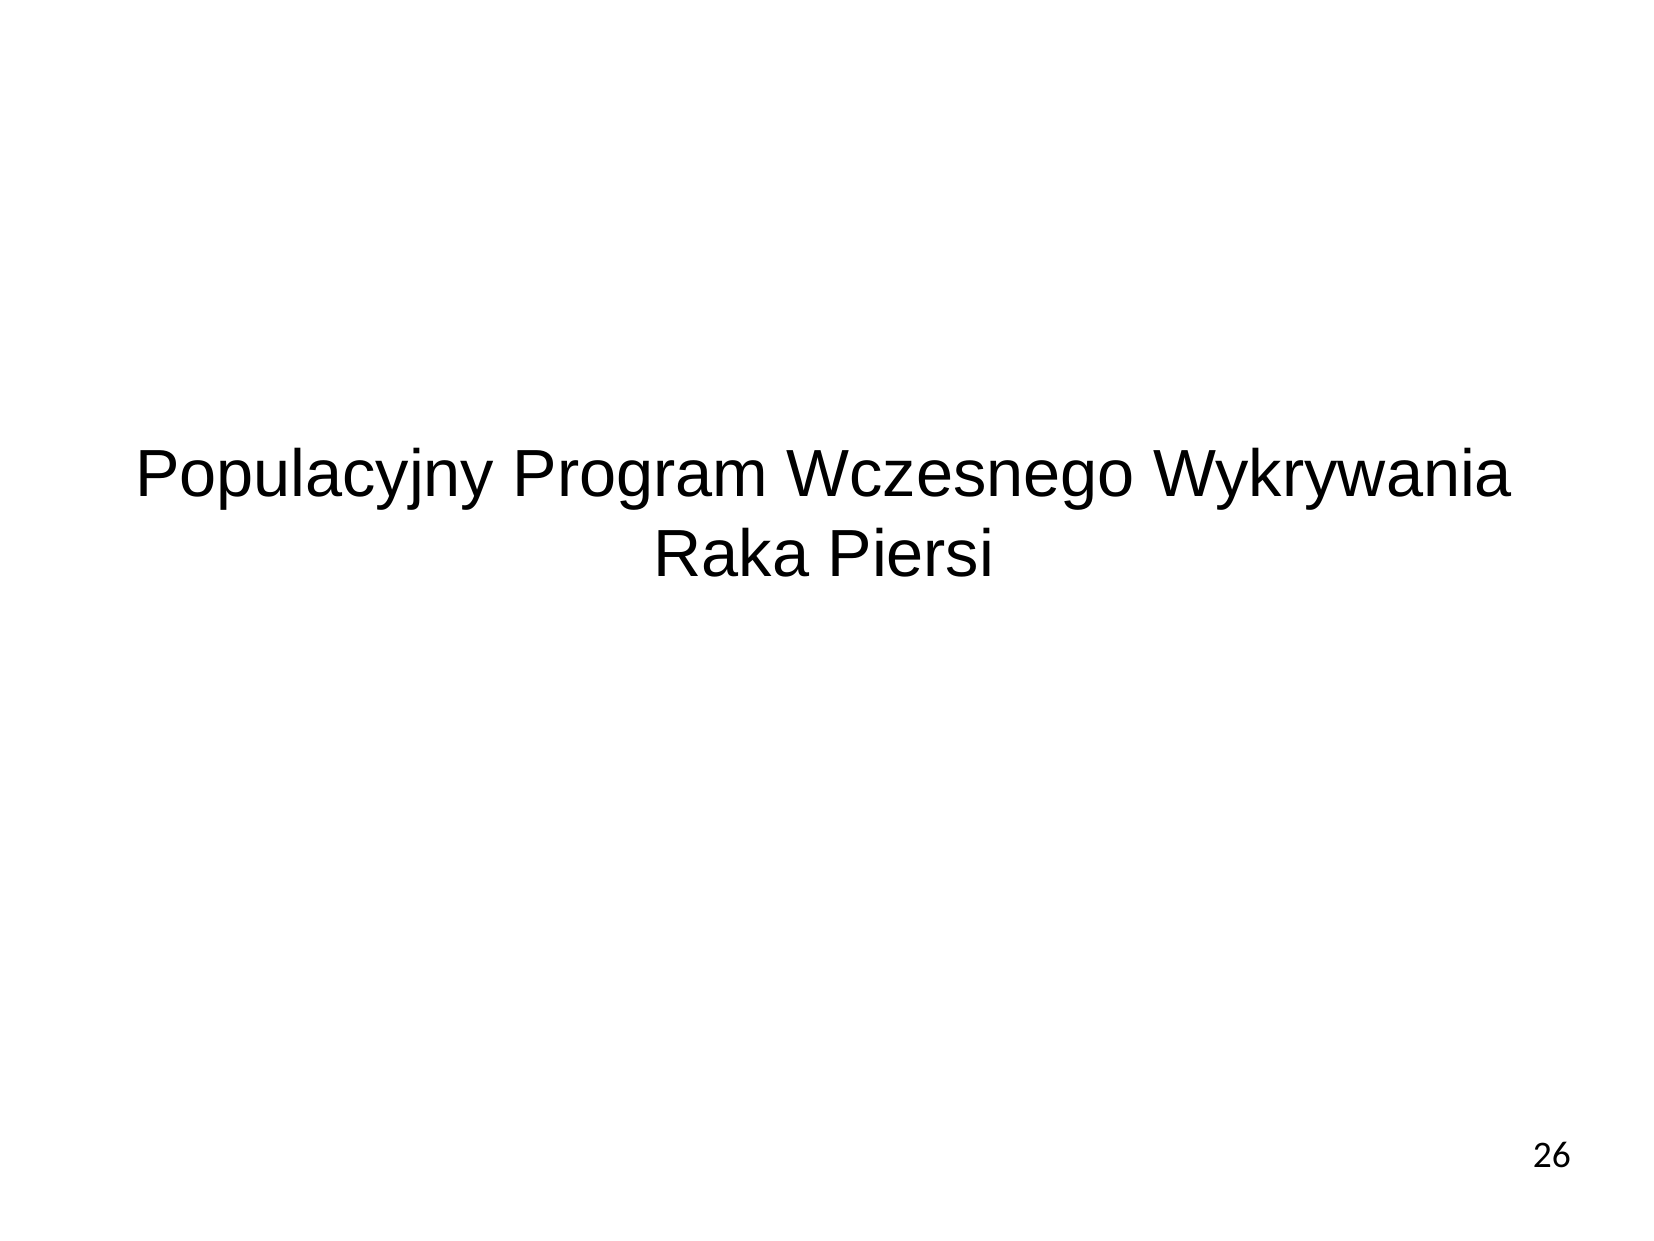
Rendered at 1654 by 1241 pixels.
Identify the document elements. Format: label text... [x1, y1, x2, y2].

text_box 26 [1185, 1129, 1571, 1216]
subtitle Populacyjny Program Wczesnego Wykrywania Raka Piersi [118, 76, 1531, 1163]
